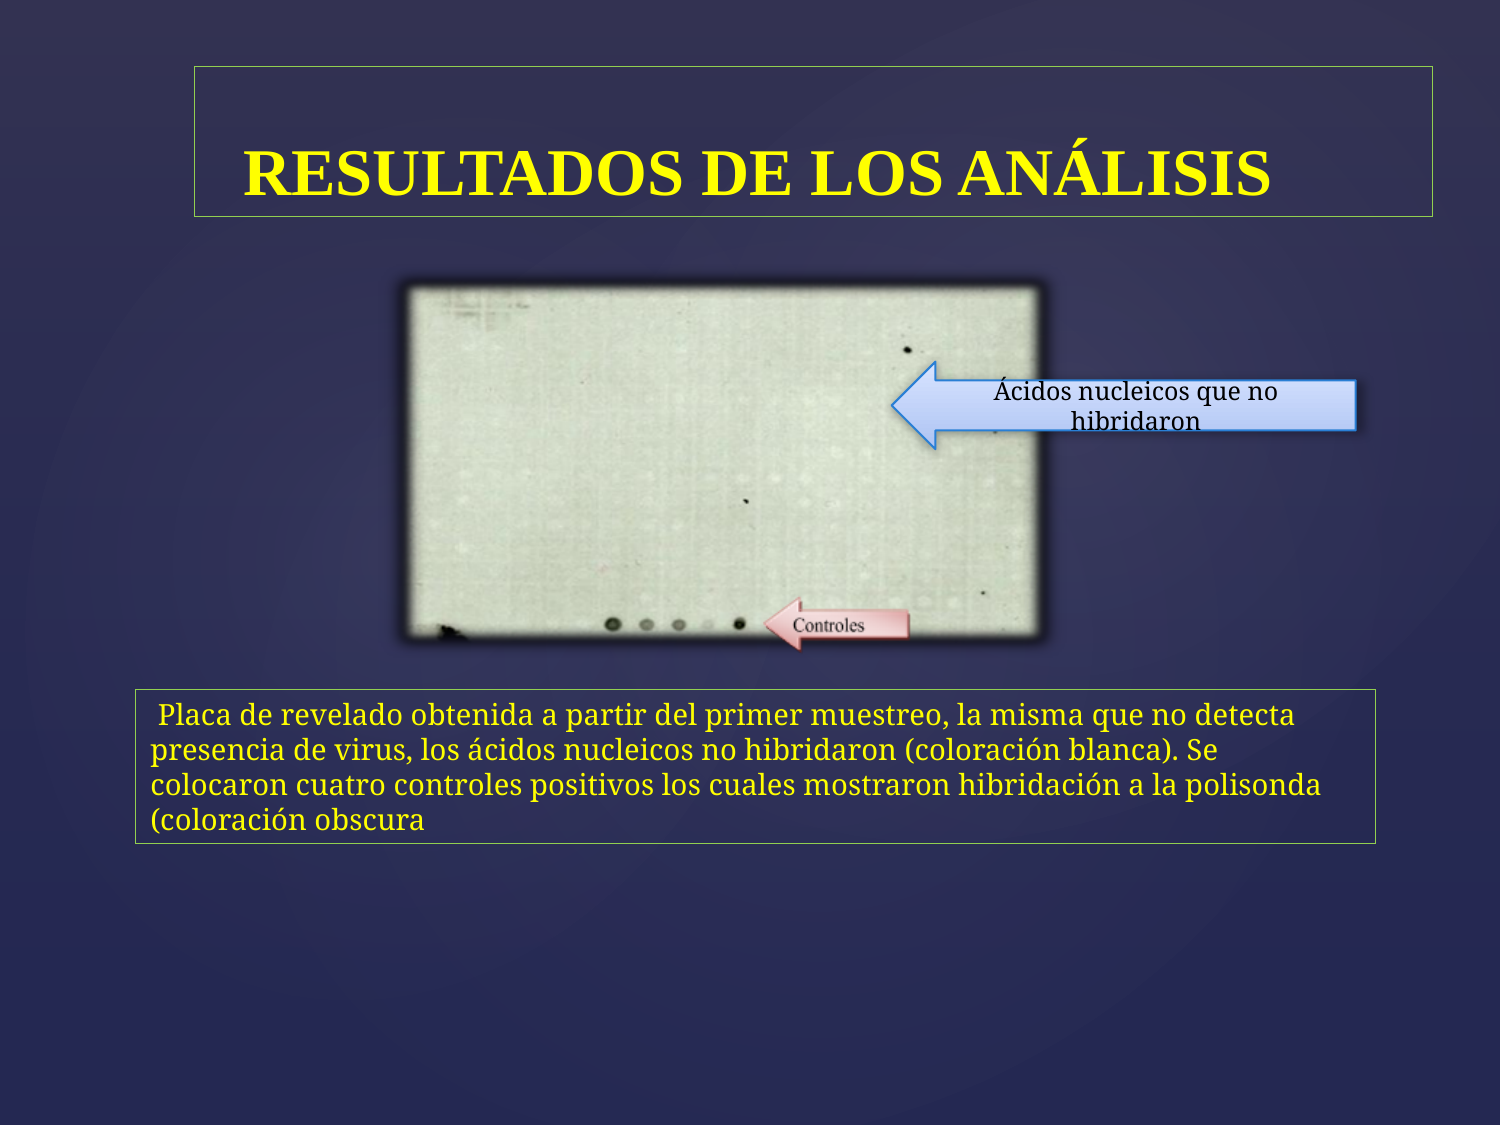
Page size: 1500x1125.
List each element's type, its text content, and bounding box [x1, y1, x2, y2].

text_box Ácidos nucleicos que no hibridaron [1079, 379, 1357, 432]
title RESULTADOS DE LOS ANÁLISIS [194, 66, 1433, 217]
picture [378, 263, 1070, 661]
text_box Placa de revelado obtenida a partir del primer muestreo, la misma que no detecta presencia de virus, los ácidos nucleicos no hibridaron (coloración blanca). Se colocaron cuatro controles positivos los cuales mostraron hibridación a la polisonda (coloración obscura [135, 689, 1376, 844]
